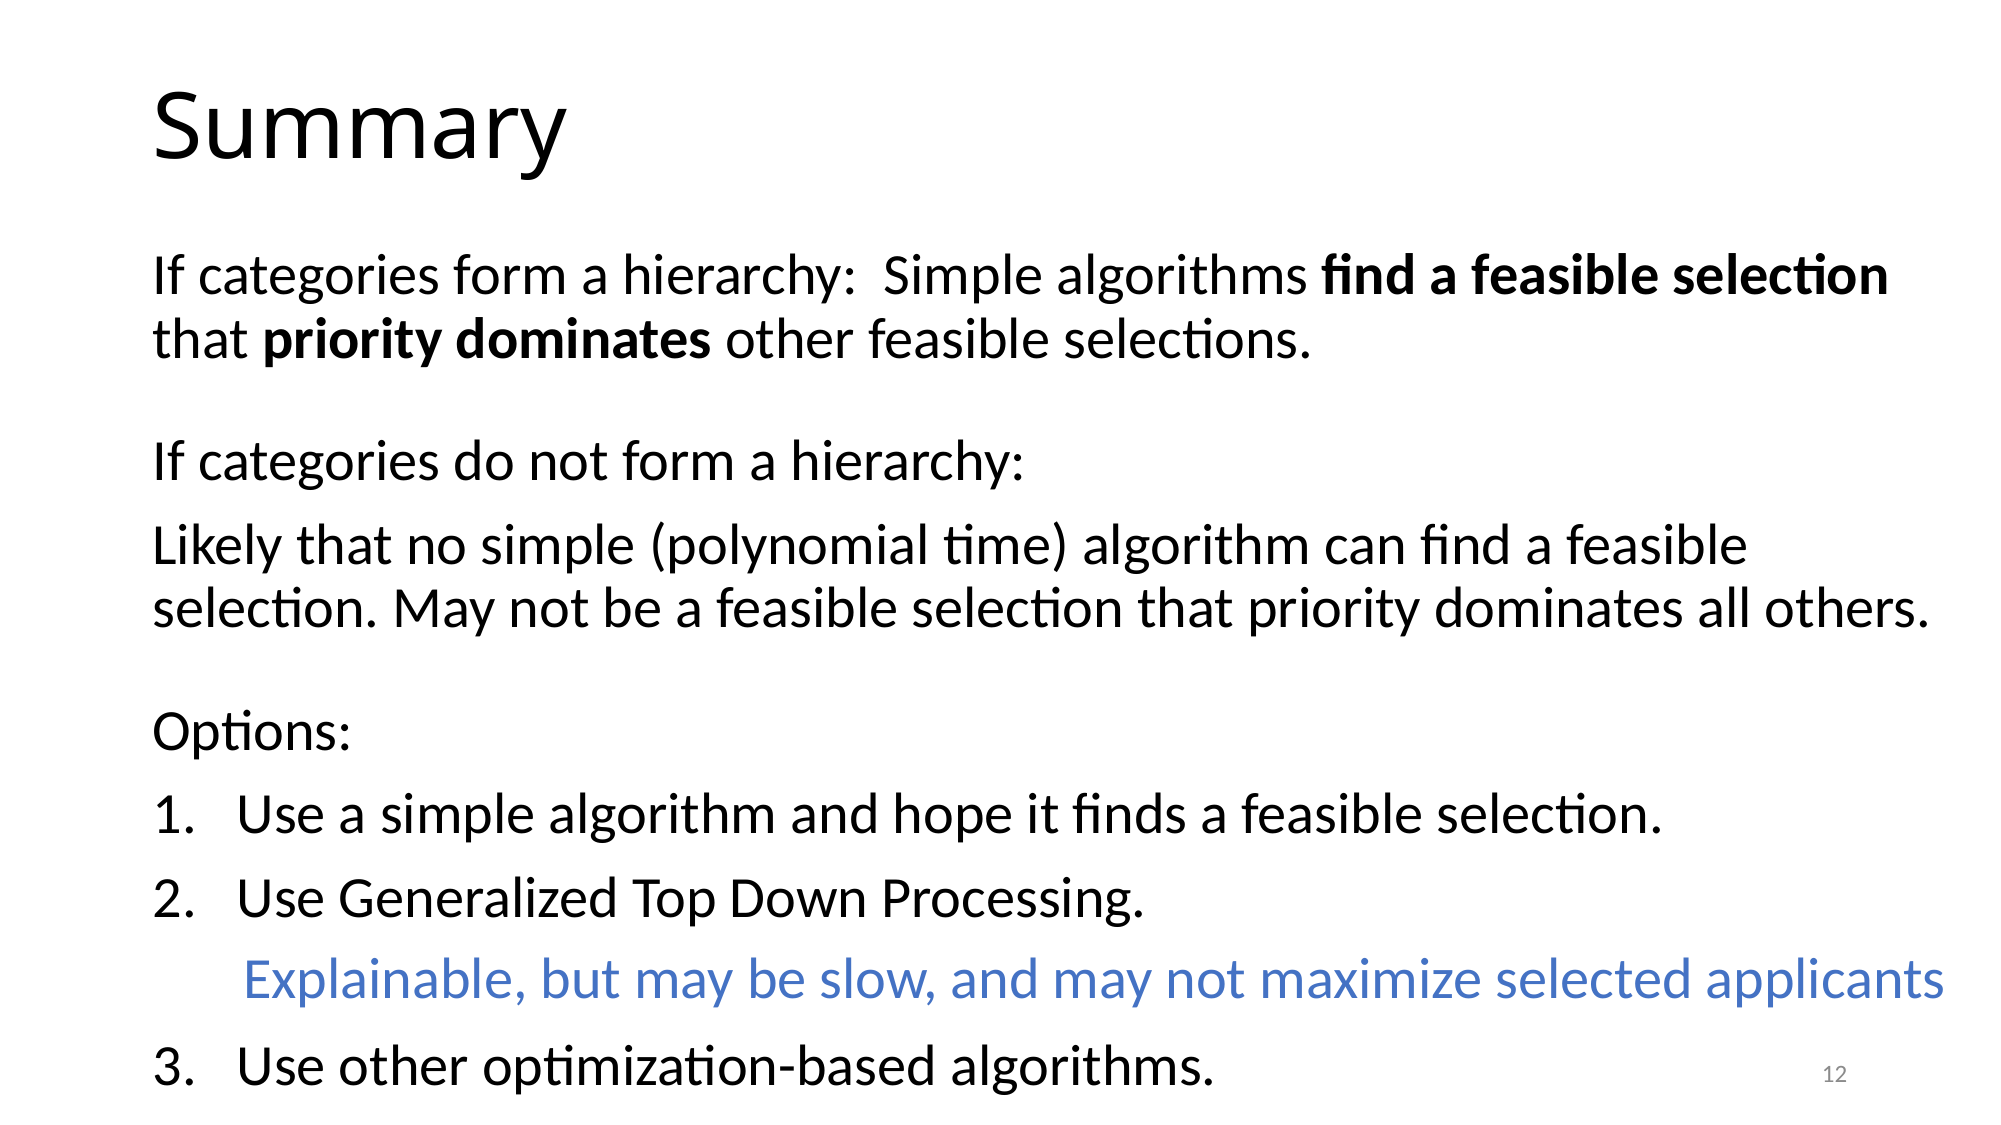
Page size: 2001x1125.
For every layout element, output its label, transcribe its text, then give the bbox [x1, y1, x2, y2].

slide_number 11 [1412, 1042, 1863, 1103]
list If categories form a hierarchy: Simple algorithms find a feasible selection that priority dominates other feasible selections. If categories do not form a hierarchy: Likely that no simple (polynomial time) algorithm can find a feasible selection. May not be a feasible selection that priority dominates all others. Options: Use a simple algorithm and hope it finds a feasible selection. Use Generalized Top Down Processing. Use other optimization-based algorithms. [137, 237, 1965, 952]
title Summary [137, 19, 1863, 237]
text_box Explainable, but may be slow, and may not maximize selected applicants [228, 932, 1962, 1018]
